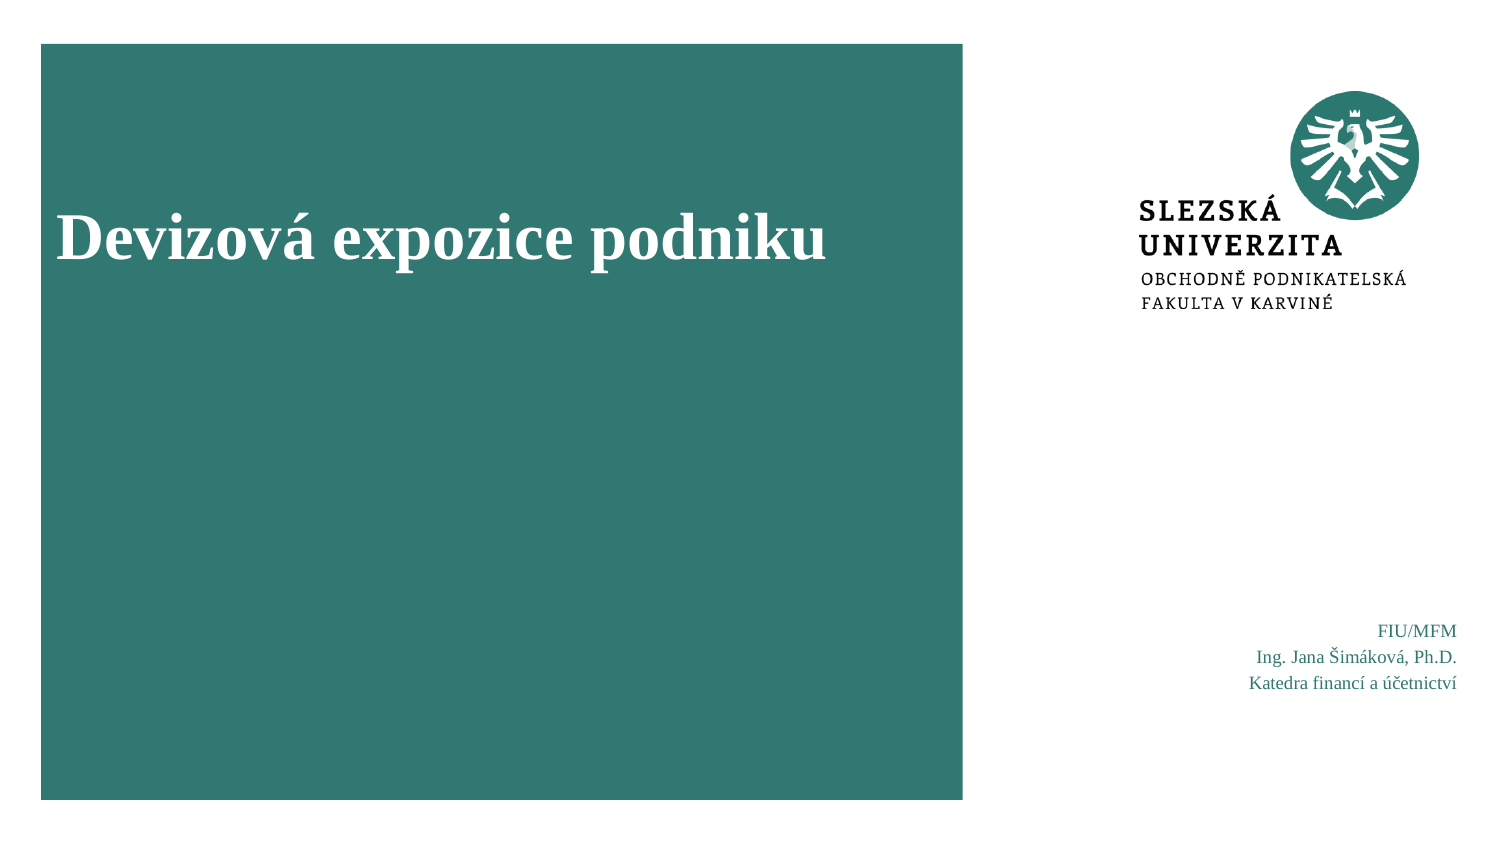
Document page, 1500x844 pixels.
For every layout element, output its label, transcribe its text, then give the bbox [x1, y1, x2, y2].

text_box FIU/MFM Ing. Jana Šimáková, Ph.D. Katedra financí a účetnictví [1141, 610, 1472, 800]
title Devizová expozice podniku [41, 185, 963, 540]
text_box [39, 42, 965, 802]
picture [1139, 90, 1419, 309]
